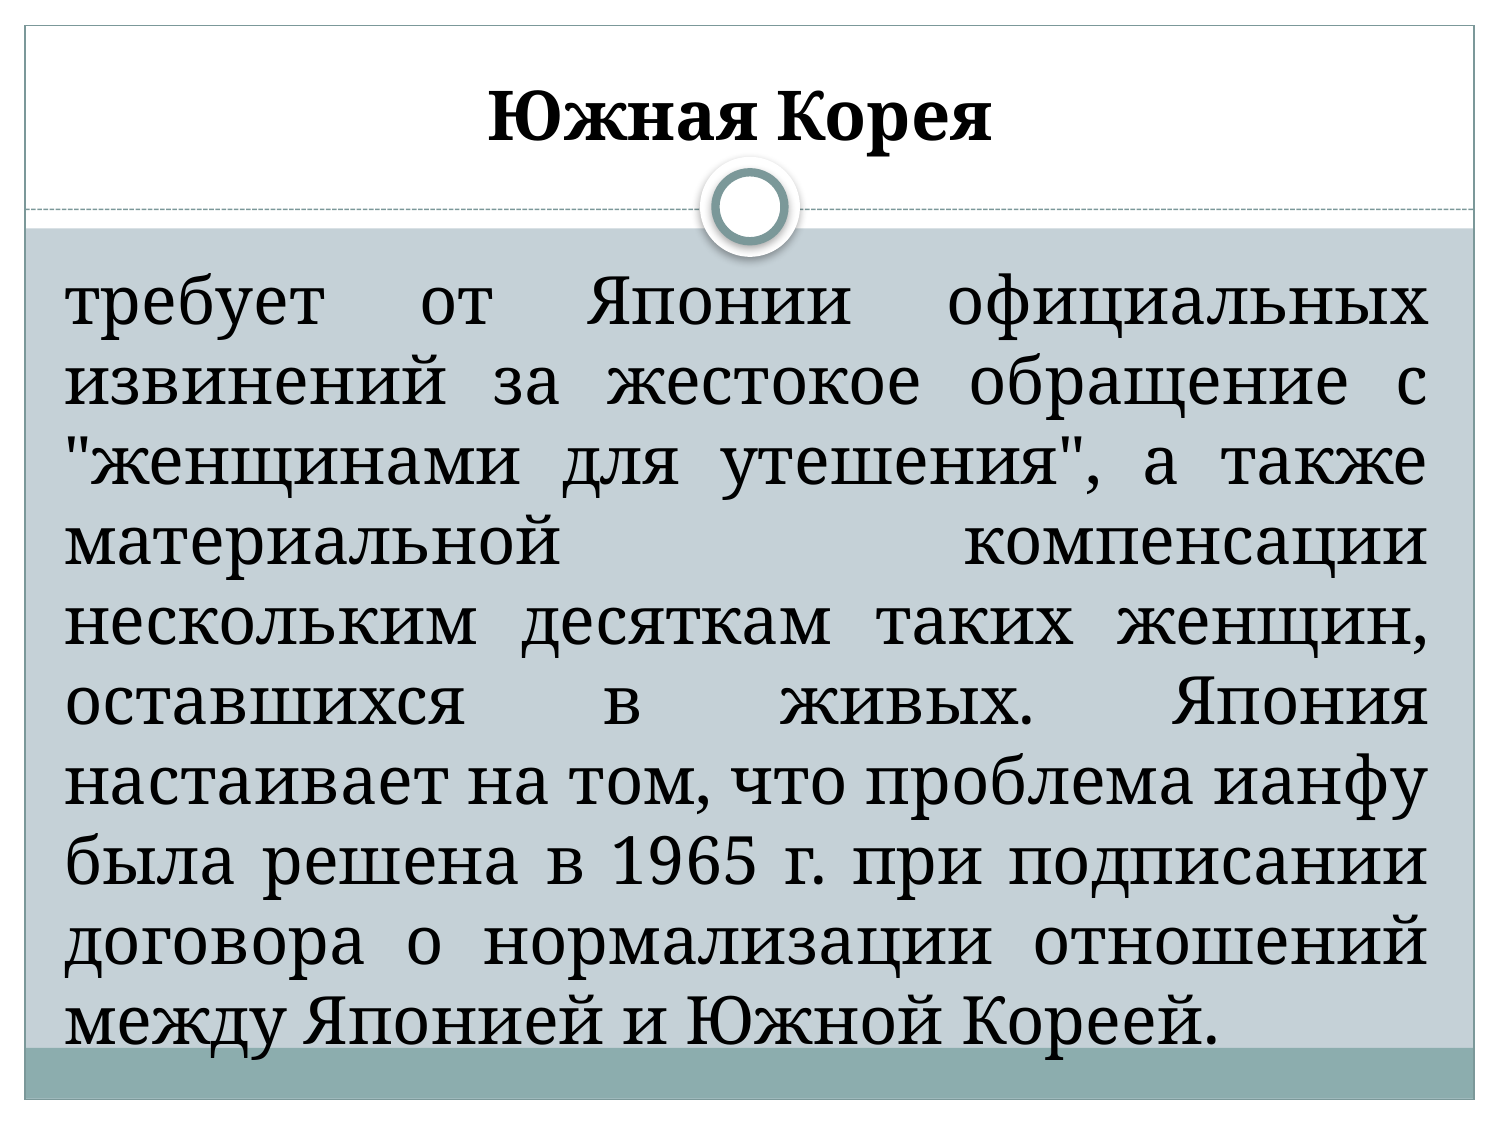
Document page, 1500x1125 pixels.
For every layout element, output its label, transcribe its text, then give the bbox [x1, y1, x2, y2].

title Южная Корея [49, 37, 1450, 162]
list требует от Японии официальных извинений за жестокое обращение с "женщинами для утешения", а также материальной компенсации нескольким десяткам таких женщин, оставшихся в живых. Япония настаивает на том, что проблема ианфу была решена в 1965 г. при подписании договора о нормализации отношений между Японией и Южной Кореей. [49, 250, 1445, 1001]
